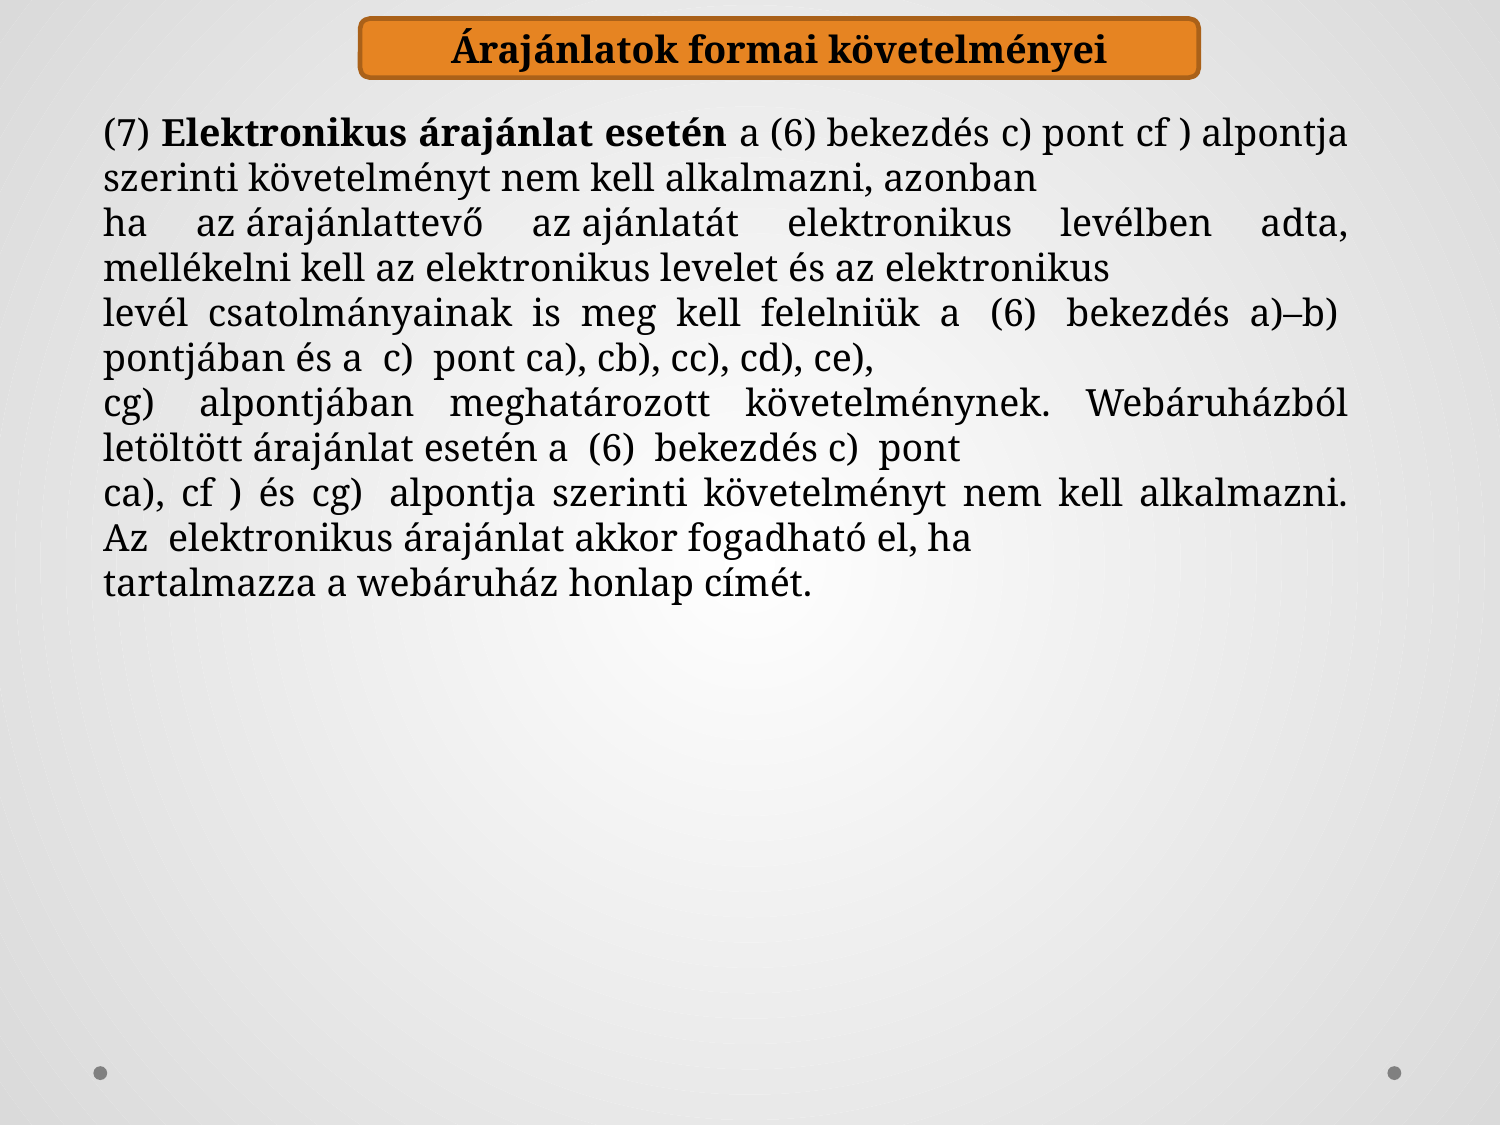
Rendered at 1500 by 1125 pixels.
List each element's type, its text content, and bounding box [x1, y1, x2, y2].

text_box (7) Elektronikus árajánlat esetén a (6) bekezdés c) pont cf ) alpontja szerinti követelményt nem kell alkalmazni, azonban ha az árajánlattevő az ajánlatát elektronikus levélben adta, mellékelni kell az elektronikus levelet és az elektronikus levél csatolmányainak is meg kell felelniük a (6) bekezdés a)–b) pontjában és a c) pont ca), cb), cc), cd), ce), cg) alpontjában meghatározott követelménynek. Webáruházból letöltött árajánlat esetén a (6) bekezdés c) pont ca), cf ) és cg) alpontja szerinti követelményt nem kell alkalmazni. Az elektronikus árajánlat akkor fogadható el, ha tartalmazza a webáruház honlap címét. [88, 101, 1365, 657]
text_box Árajánlatok formai követelményei [357, 16, 1202, 80]
